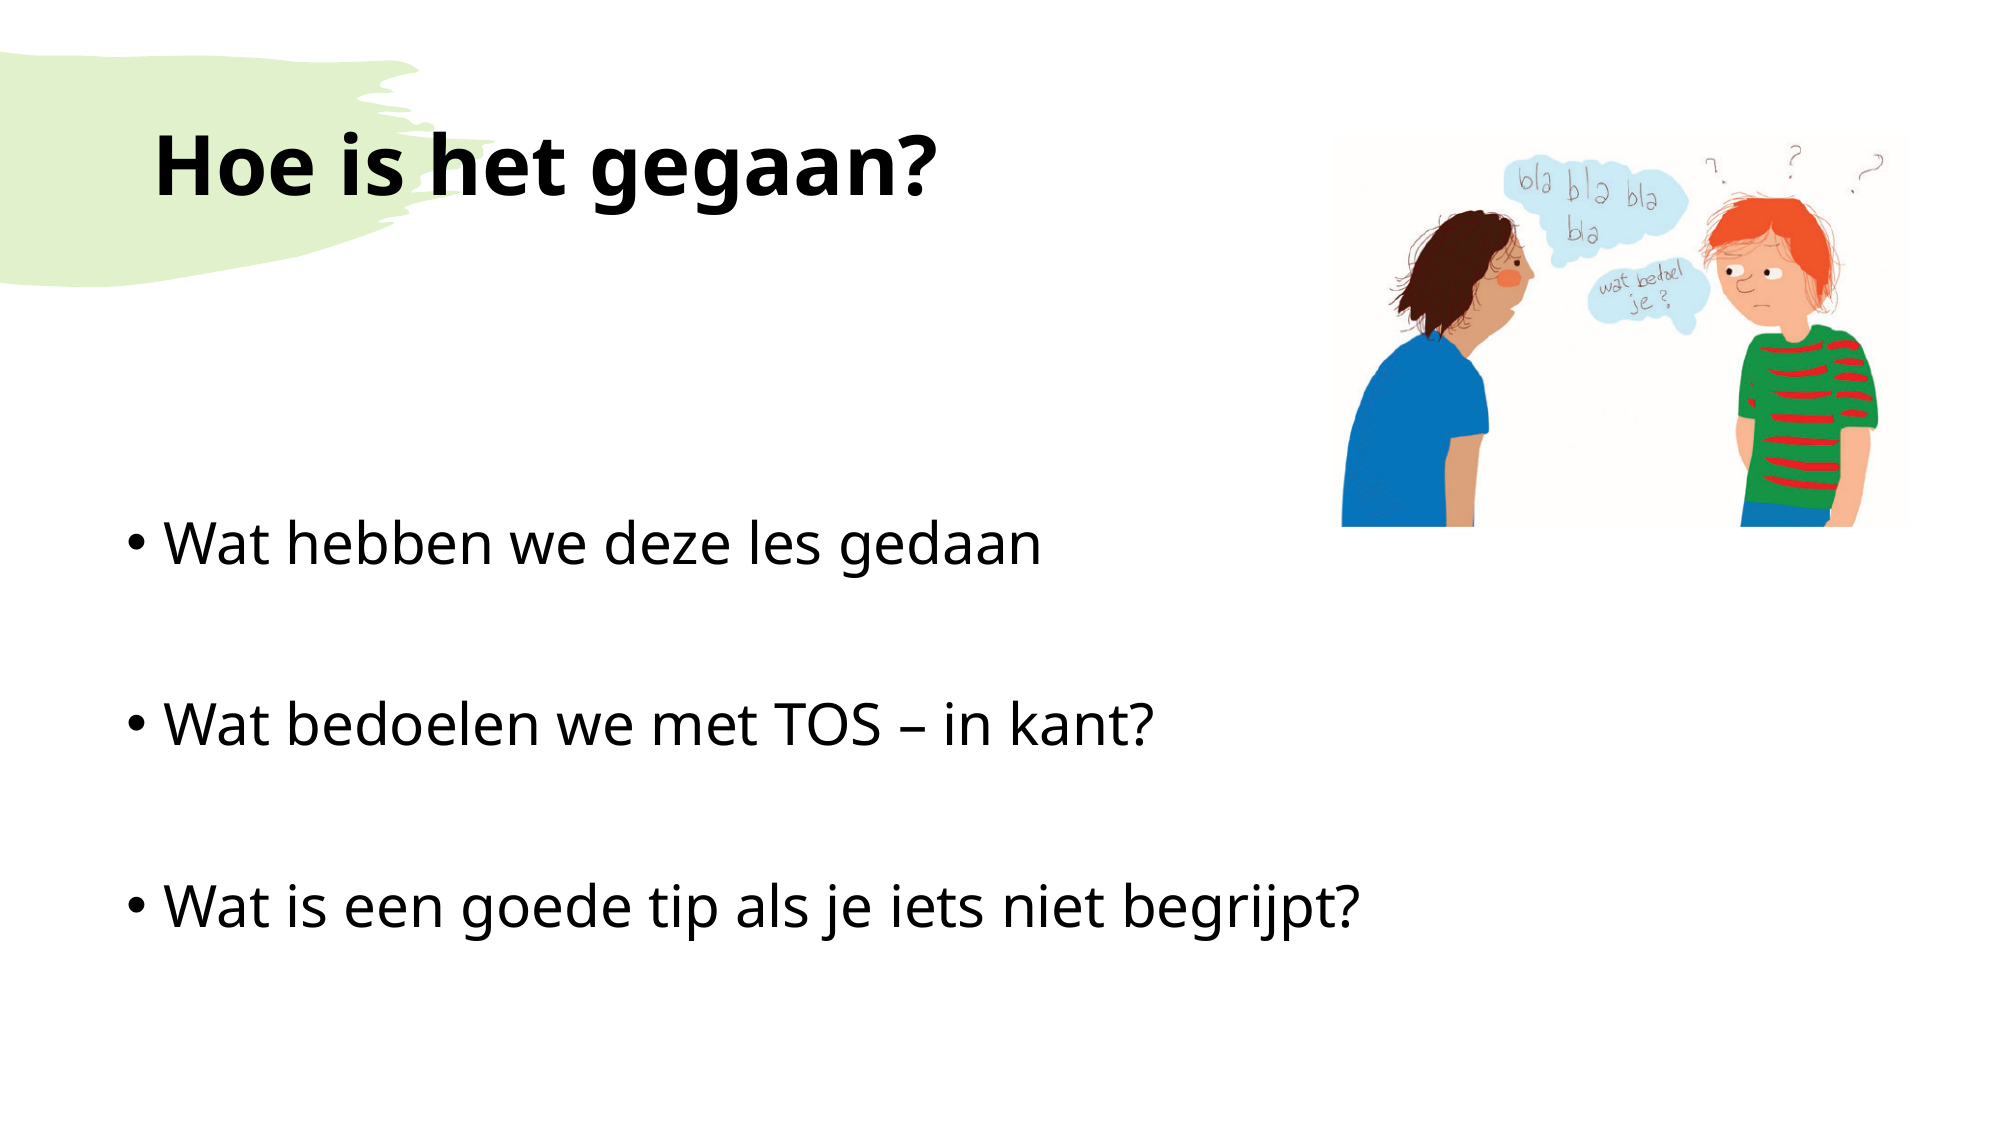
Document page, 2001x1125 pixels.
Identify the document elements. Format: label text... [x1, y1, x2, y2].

list Wat hebben we deze les gedaan Wat bedoelen we met TOS – in kant? Wat is een goede tip als je iets niet begrijpt? [111, 498, 1837, 1125]
picture [1332, 133, 1910, 537]
title Hoe is het gegaan? [137, 59, 1863, 278]
